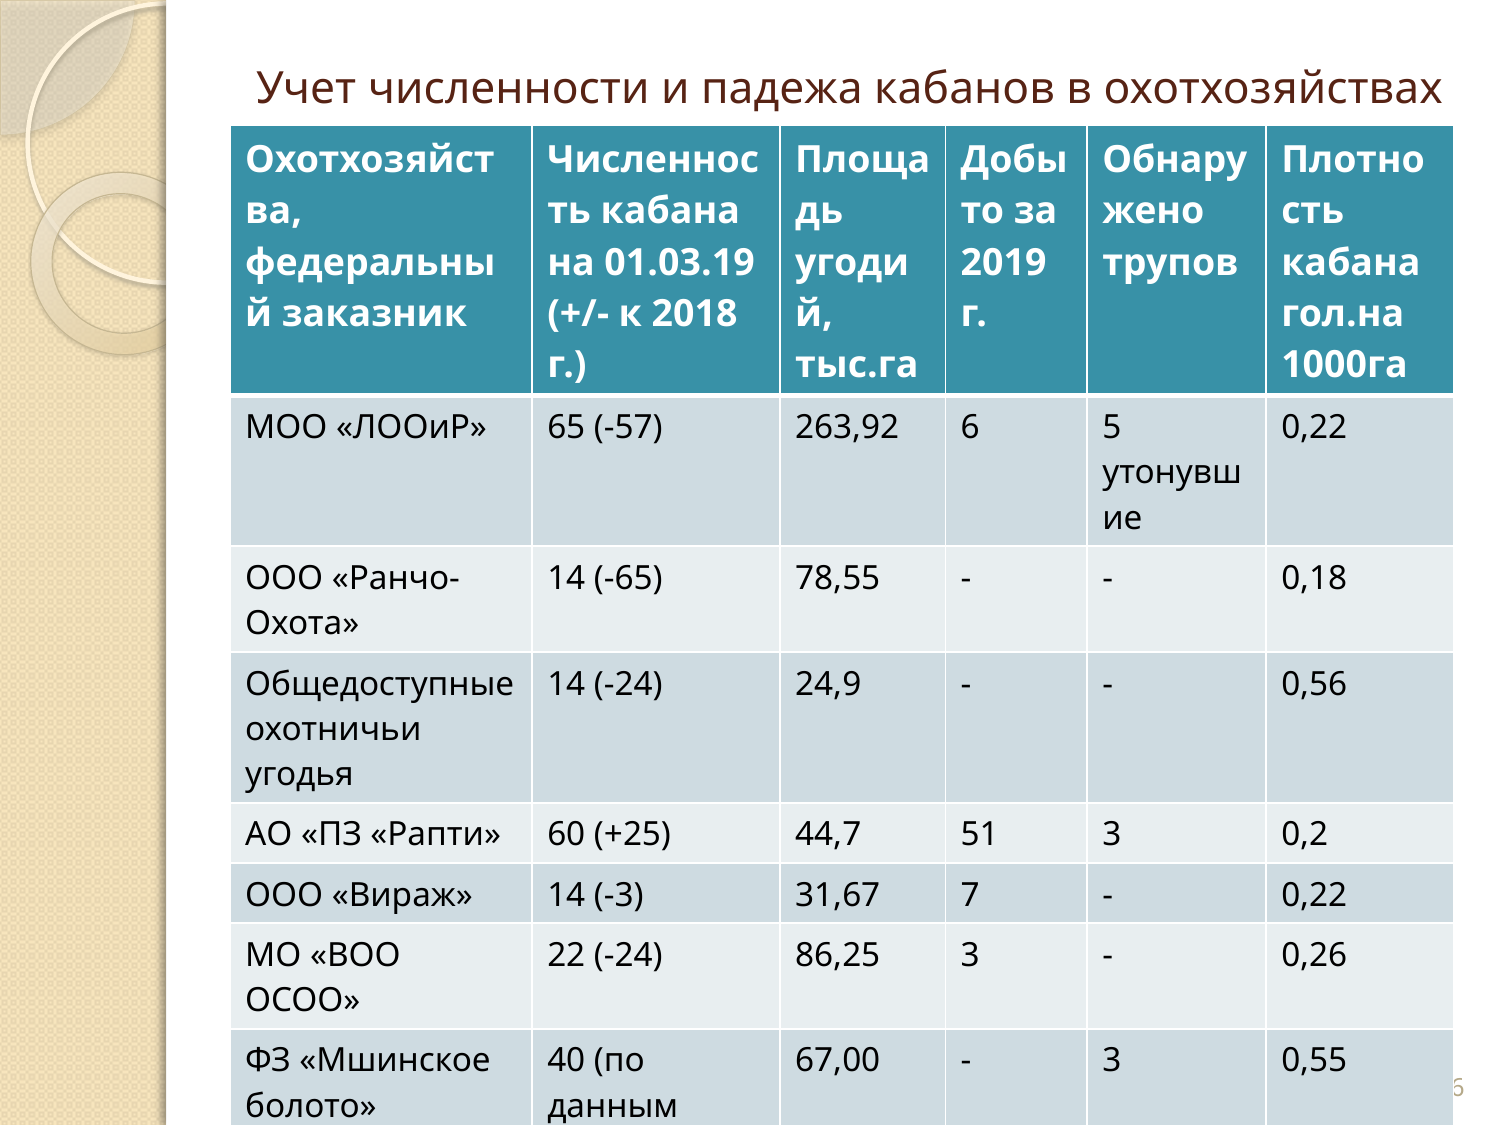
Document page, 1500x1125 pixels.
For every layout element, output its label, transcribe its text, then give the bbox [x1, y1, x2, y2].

table_header Обнаружено трупов [1088, 126, 1265, 393]
table_cell 86,25 [781, 924, 945, 1028]
table_cell - [946, 1030, 1086, 1125]
table_cell 60 (+25) [533, 804, 779, 862]
table_cell 14 (-65) [533, 547, 779, 651]
table_cell 5 утонувшие [1088, 398, 1265, 545]
table_cell 51 [946, 804, 1086, 862]
table_header Добыто за 2019 г. [946, 126, 1086, 393]
table_cell 263,92 [781, 398, 945, 545]
table_cell 6 [946, 398, 1086, 545]
table_cell АО «ПЗ «Рапти» [231, 804, 531, 862]
table_cell 3 [1088, 1030, 1265, 1125]
table_cell ООО «Вираж» [231, 864, 531, 922]
table_cell 78,55 [781, 547, 945, 651]
table_cell 24,9 [781, 653, 945, 802]
table_cell - [1088, 924, 1265, 1028]
table_cell 7 [946, 864, 1086, 922]
slide_number 16 [1413, 1034, 1488, 1113]
table_cell 3 [946, 924, 1086, 1028]
title Учет численности и падежа кабанов в охотхозяйствах [235, 45, 1466, 126]
table_cell - [946, 547, 1086, 651]
table_cell 65 (-57) [533, 398, 779, 545]
table_cell 67,00 [781, 1030, 945, 1125]
table_cell 0,22 [1267, 398, 1453, 545]
table_cell ООО «Ранчо-Охота» [231, 547, 531, 651]
table_cell 31,67 [781, 864, 945, 922]
table_header Площадь угодий, тыс.га [781, 126, 945, 393]
table_header Охотхозяйства, федеральный заказник [231, 126, 531, 393]
table_cell - [1088, 864, 1265, 922]
table_cell 0,55 [1267, 1030, 1453, 1125]
table_cell 22 (-24) [533, 924, 779, 1028]
table_header Плотность кабана гол.на 1000га [1267, 126, 1453, 393]
table_cell 0,18 [1267, 547, 1453, 651]
table_cell 0,26 [1267, 924, 1453, 1028]
table_cell ФЗ «Мшинское болото» [231, 1030, 531, 1125]
table_cell - [946, 653, 1086, 802]
table_cell Общедоступные охотничьи угодья [231, 653, 531, 802]
table_cell 44,7 [781, 804, 945, 862]
table_cell 14 (-24) [533, 653, 779, 802]
table_cell 14 (-3) [533, 864, 779, 922]
table_cell 0,22 [1267, 864, 1453, 922]
table_cell 40 (по данным специалиста Росприроднадзора) [533, 1030, 779, 1125]
table_cell 0,2 [1267, 804, 1453, 862]
table_cell - [1088, 653, 1265, 802]
table_cell 3 [1088, 804, 1265, 862]
table_cell 0,56 [1267, 653, 1453, 802]
table_cell МО «ВОО ОСОО» [231, 924, 531, 1028]
table_cell МОО «ЛООиР» [231, 398, 531, 545]
table_header Численность кабана на 01.03.19 (+/- к 2018 г.) [533, 126, 779, 393]
table_cell - [1088, 547, 1265, 651]
